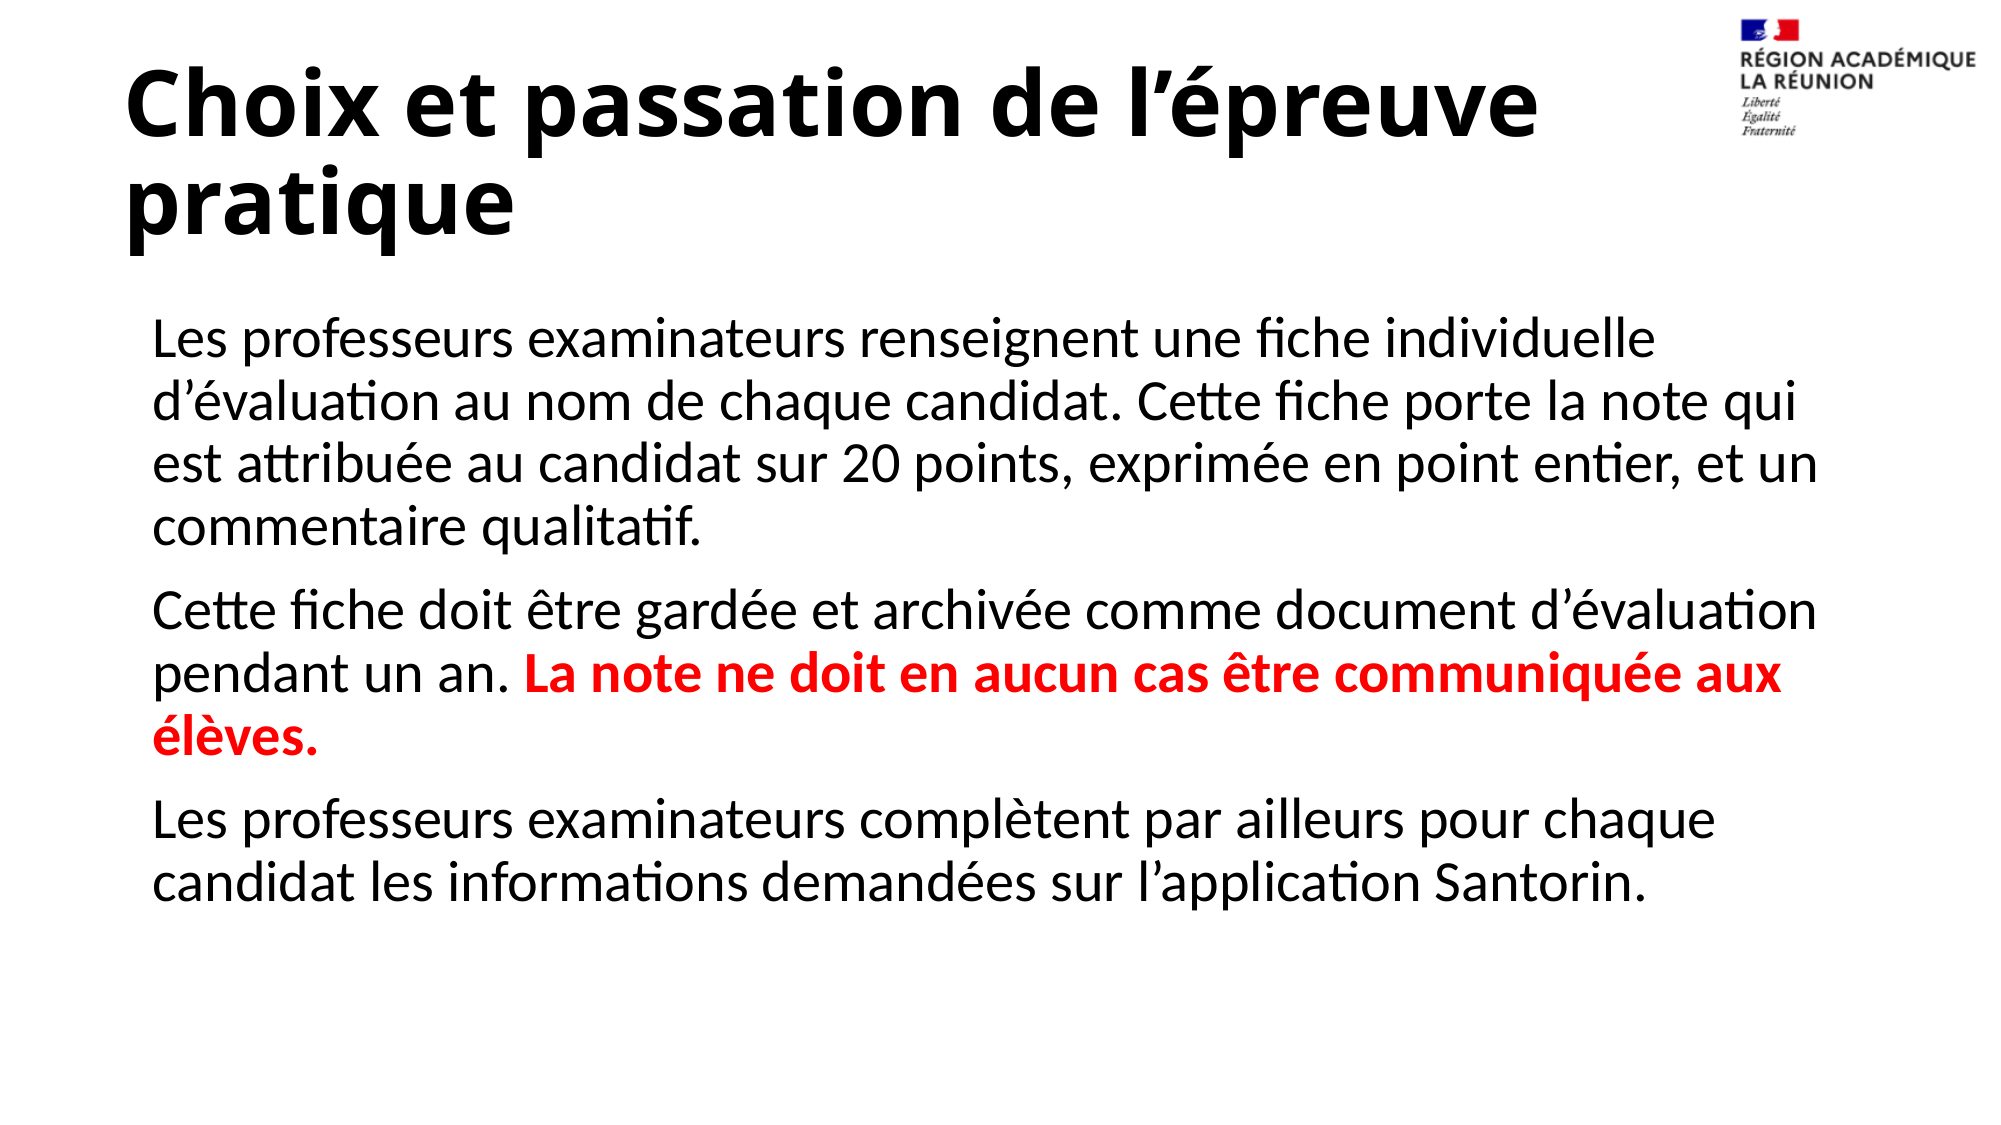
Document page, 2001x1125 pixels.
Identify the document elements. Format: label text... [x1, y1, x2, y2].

picture [1720, 0, 2000, 157]
title Choix et passation de l’épreuve pratique [108, 47, 1690, 265]
list Les professeurs examinateurs renseignent une fiche individuelle d’évaluation au nom de chaque candidat. Cette fiche porte la note qui est attribuée au candidat sur 20 points, exprimée en point entier, et un commentaire qualitatif. Cette fiche doit être gardée et archivée comme document d’évaluation pendant un an. La note ne doit en aucun cas être communiquée aux élèves. Les professeurs examinateurs complètent par ailleurs pour chaque candidat les informations demandées sur l’application Santorin. [137, 299, 1863, 1014]
